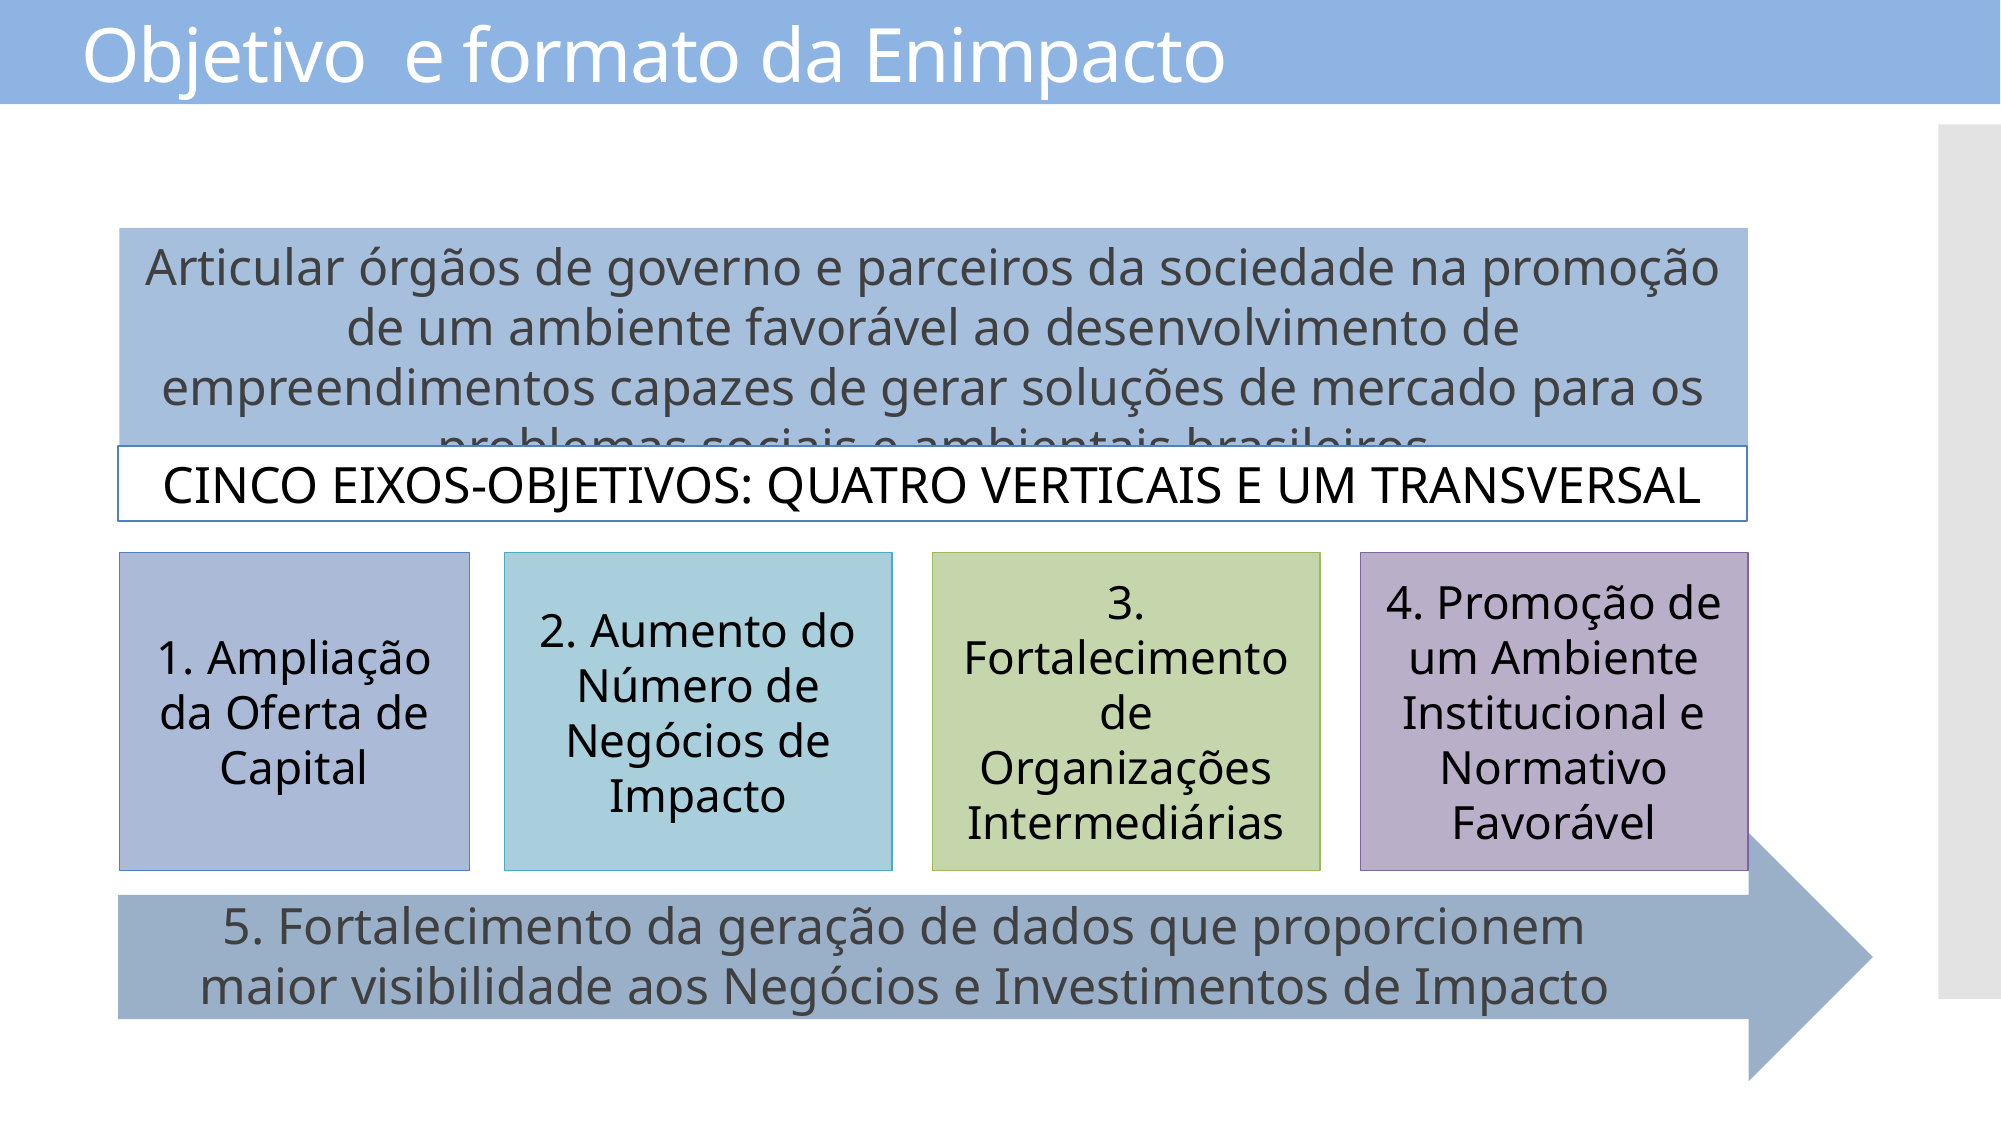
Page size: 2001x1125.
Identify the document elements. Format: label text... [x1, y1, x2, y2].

title Objetivo e formato da Enimpacto [80, 17, 1916, 95]
text_box 2. Aumento do Número de Negócios de Impacto [504, 552, 893, 871]
text_box [1636, 832, 1873, 1082]
text_box 5. Fortalecimento da geração de dados que proporcionem maior visibilidade aos Negócios e Investimentos de Impacto [174, 887, 1636, 1022]
text_box Articular órgãos de governo e parceiros da sociedade na promoção de um ambiente favorável ao desenvolvimento de empreendimentos capazes de gerar soluções de mercado para os problemas sociais e ambientais brasileiros [119, 227, 1748, 445]
text_box CINCO EIXOS-OBJETIVOS: QUATRO VERTICAIS E UM TRANSVERSAL [117, 445, 1748, 522]
text_box 4. Promoção de um Ambiente Institucional e Normativo Favorável [1360, 552, 1749, 871]
text_box 1. Ampliação da Oferta de Capital [119, 552, 470, 871]
text_box 3. Fortalecimento de Organizações Intermediárias [932, 552, 1321, 871]
text_box [118, 894, 174, 1020]
